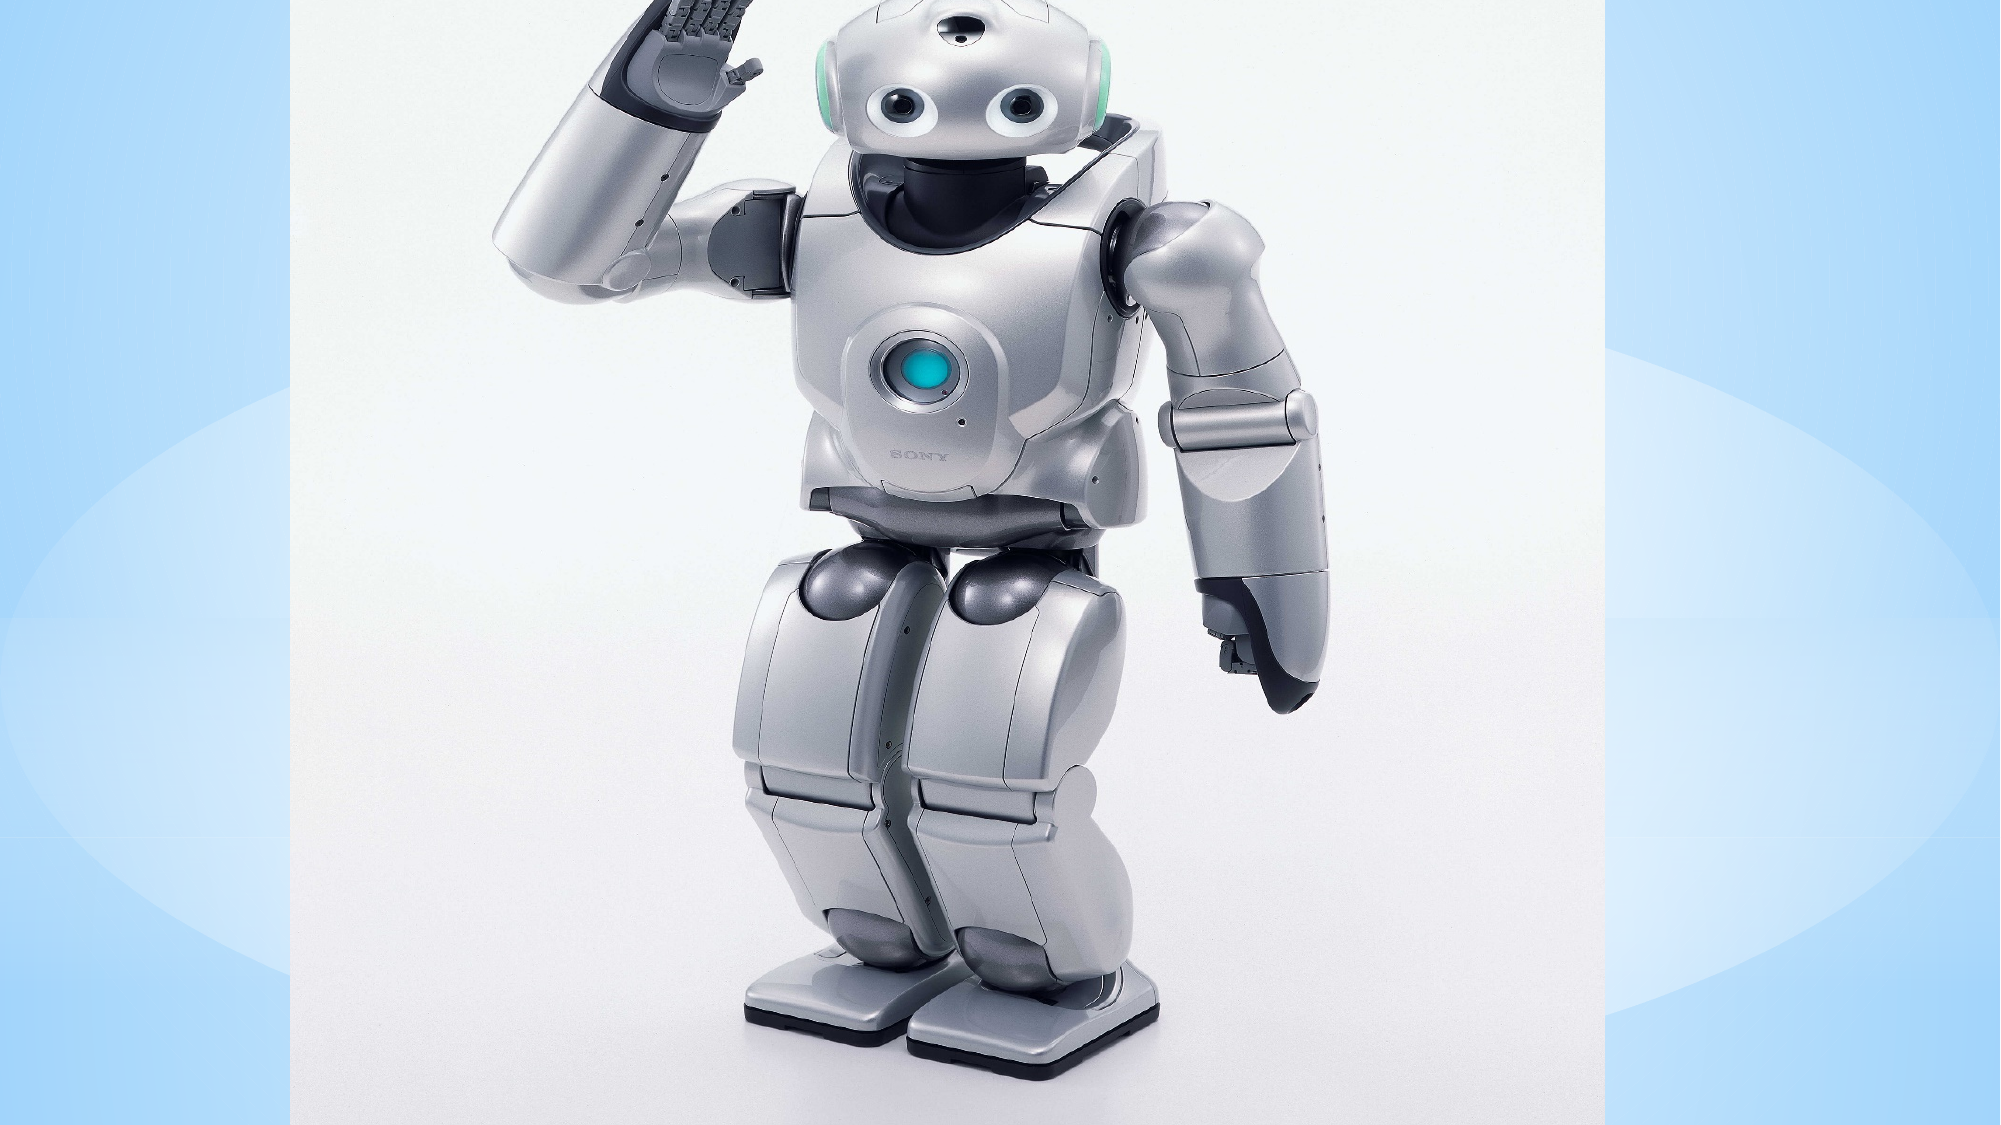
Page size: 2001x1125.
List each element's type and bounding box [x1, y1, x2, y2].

picture [289, 0, 1606, 1125]
